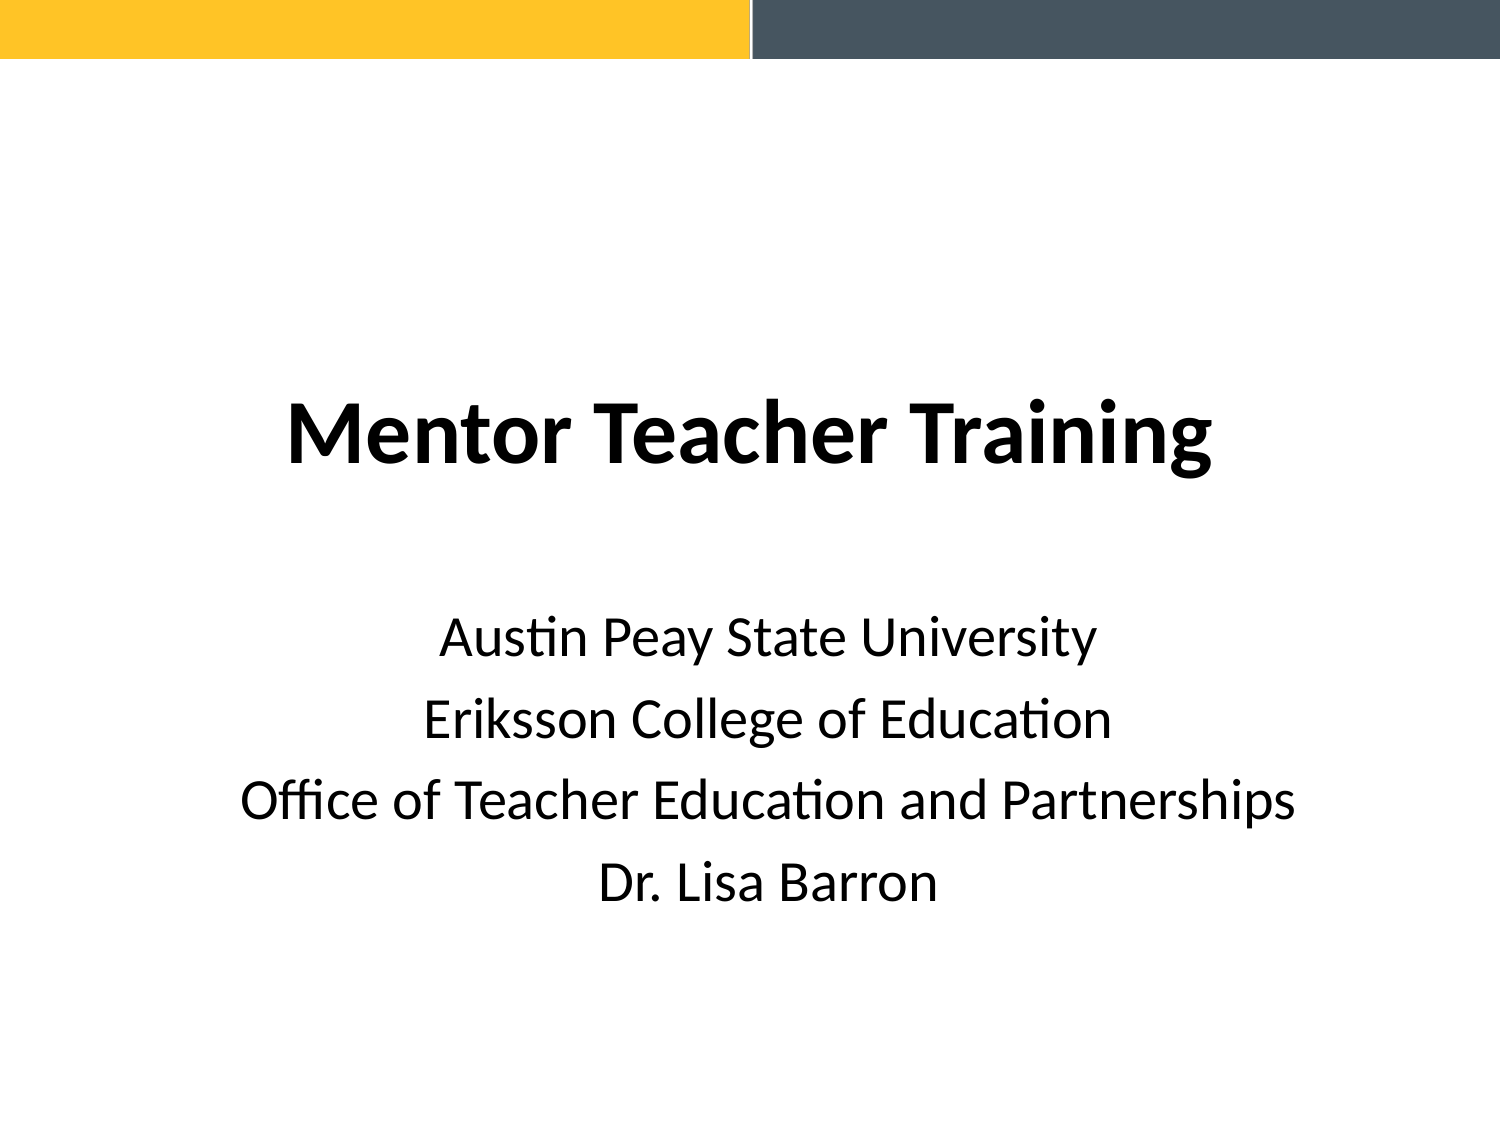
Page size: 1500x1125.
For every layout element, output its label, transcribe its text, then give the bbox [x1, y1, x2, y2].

subtitle Austin Peay State University Eriksson College of Education Office of Teacher Education and Partnerships Dr. Lisa Barron [150, 590, 1388, 925]
title Mentor Teacher Training [112, 262, 1388, 591]
